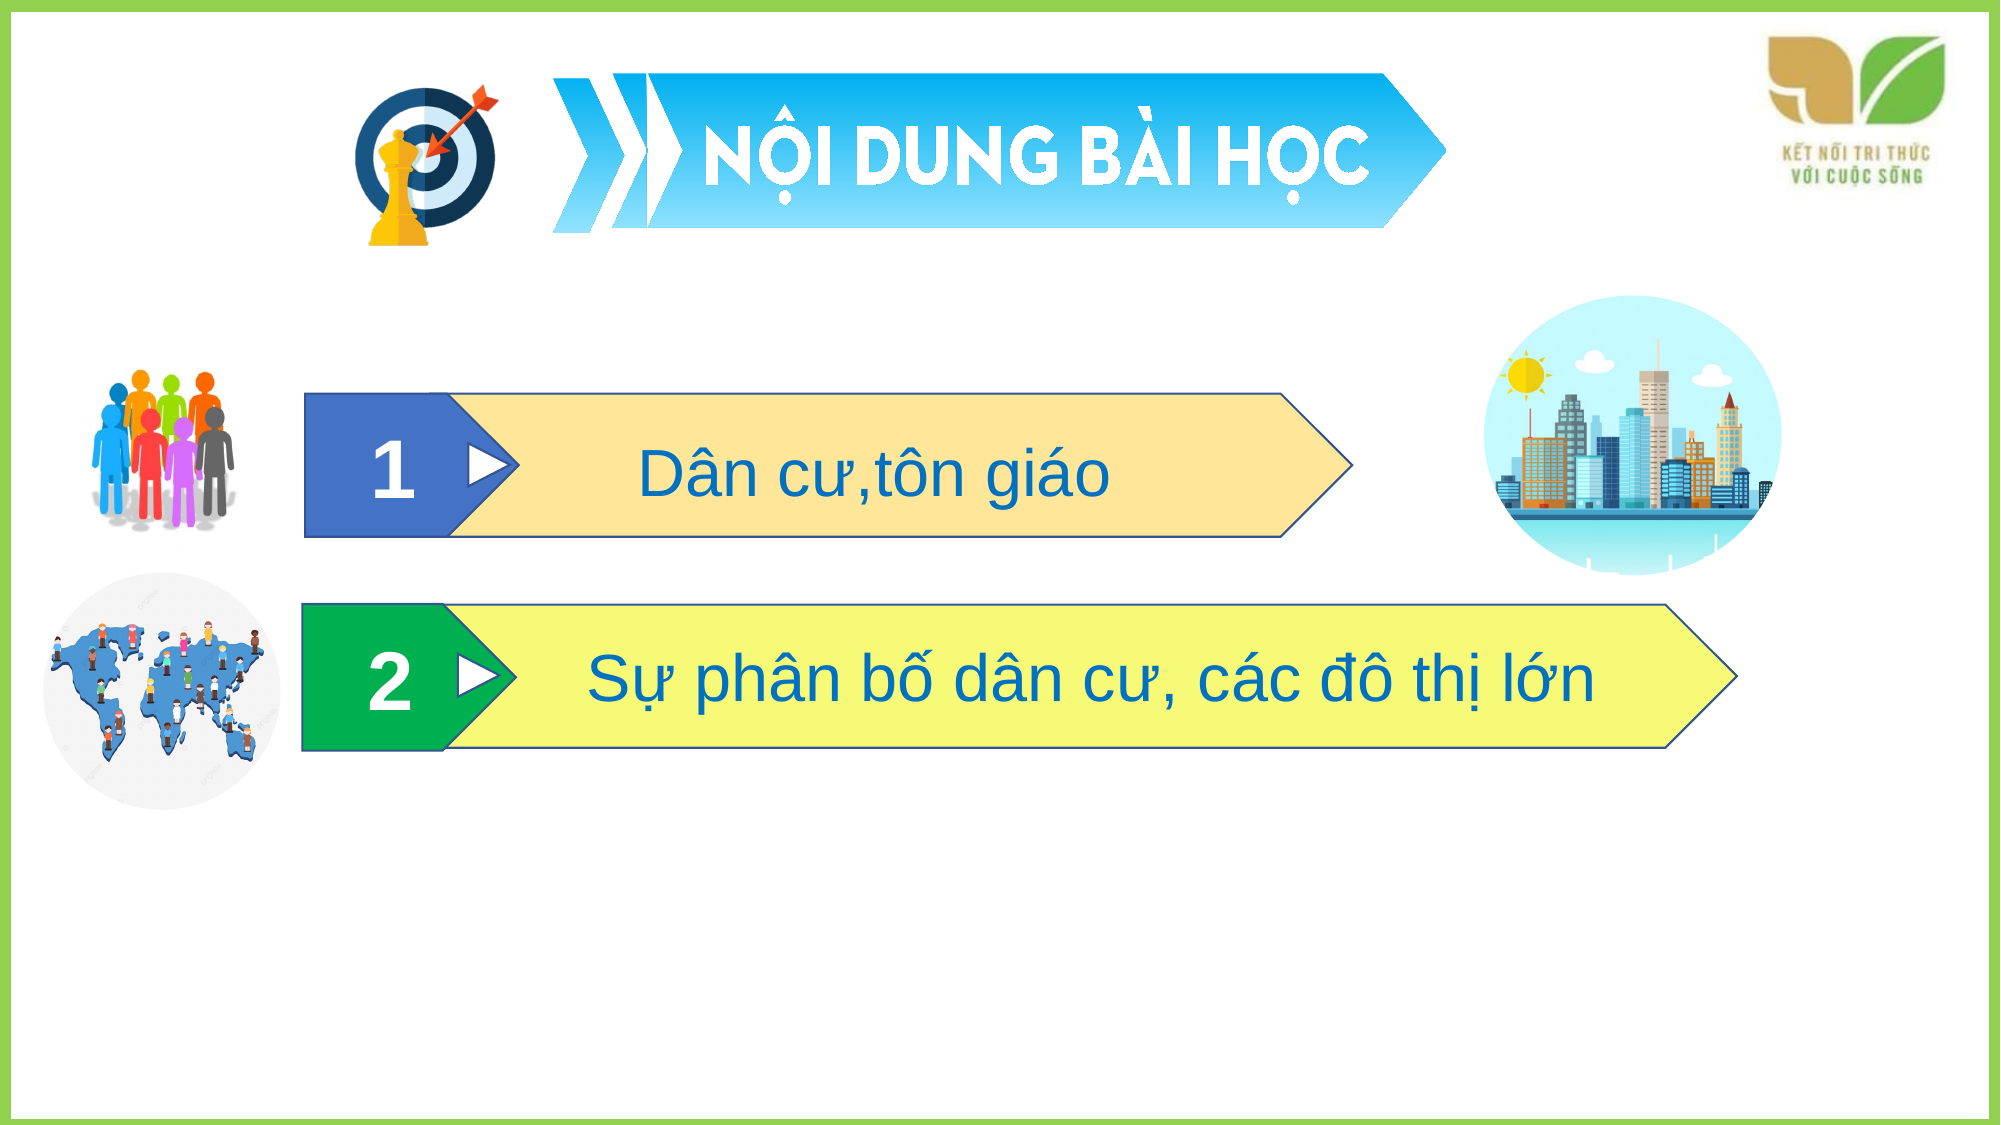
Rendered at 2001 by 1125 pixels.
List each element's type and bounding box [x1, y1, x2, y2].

picture [1755, 25, 1962, 202]
picture [284, 24, 554, 306]
text_box [519, 393, 1353, 537]
text_box [305, 393, 519, 537]
text_box [312, 604, 1737, 748]
text_box [0, 0, 2000, 1125]
picture [64, 352, 285, 558]
picture [1483, 295, 1782, 576]
picture [43, 572, 281, 810]
